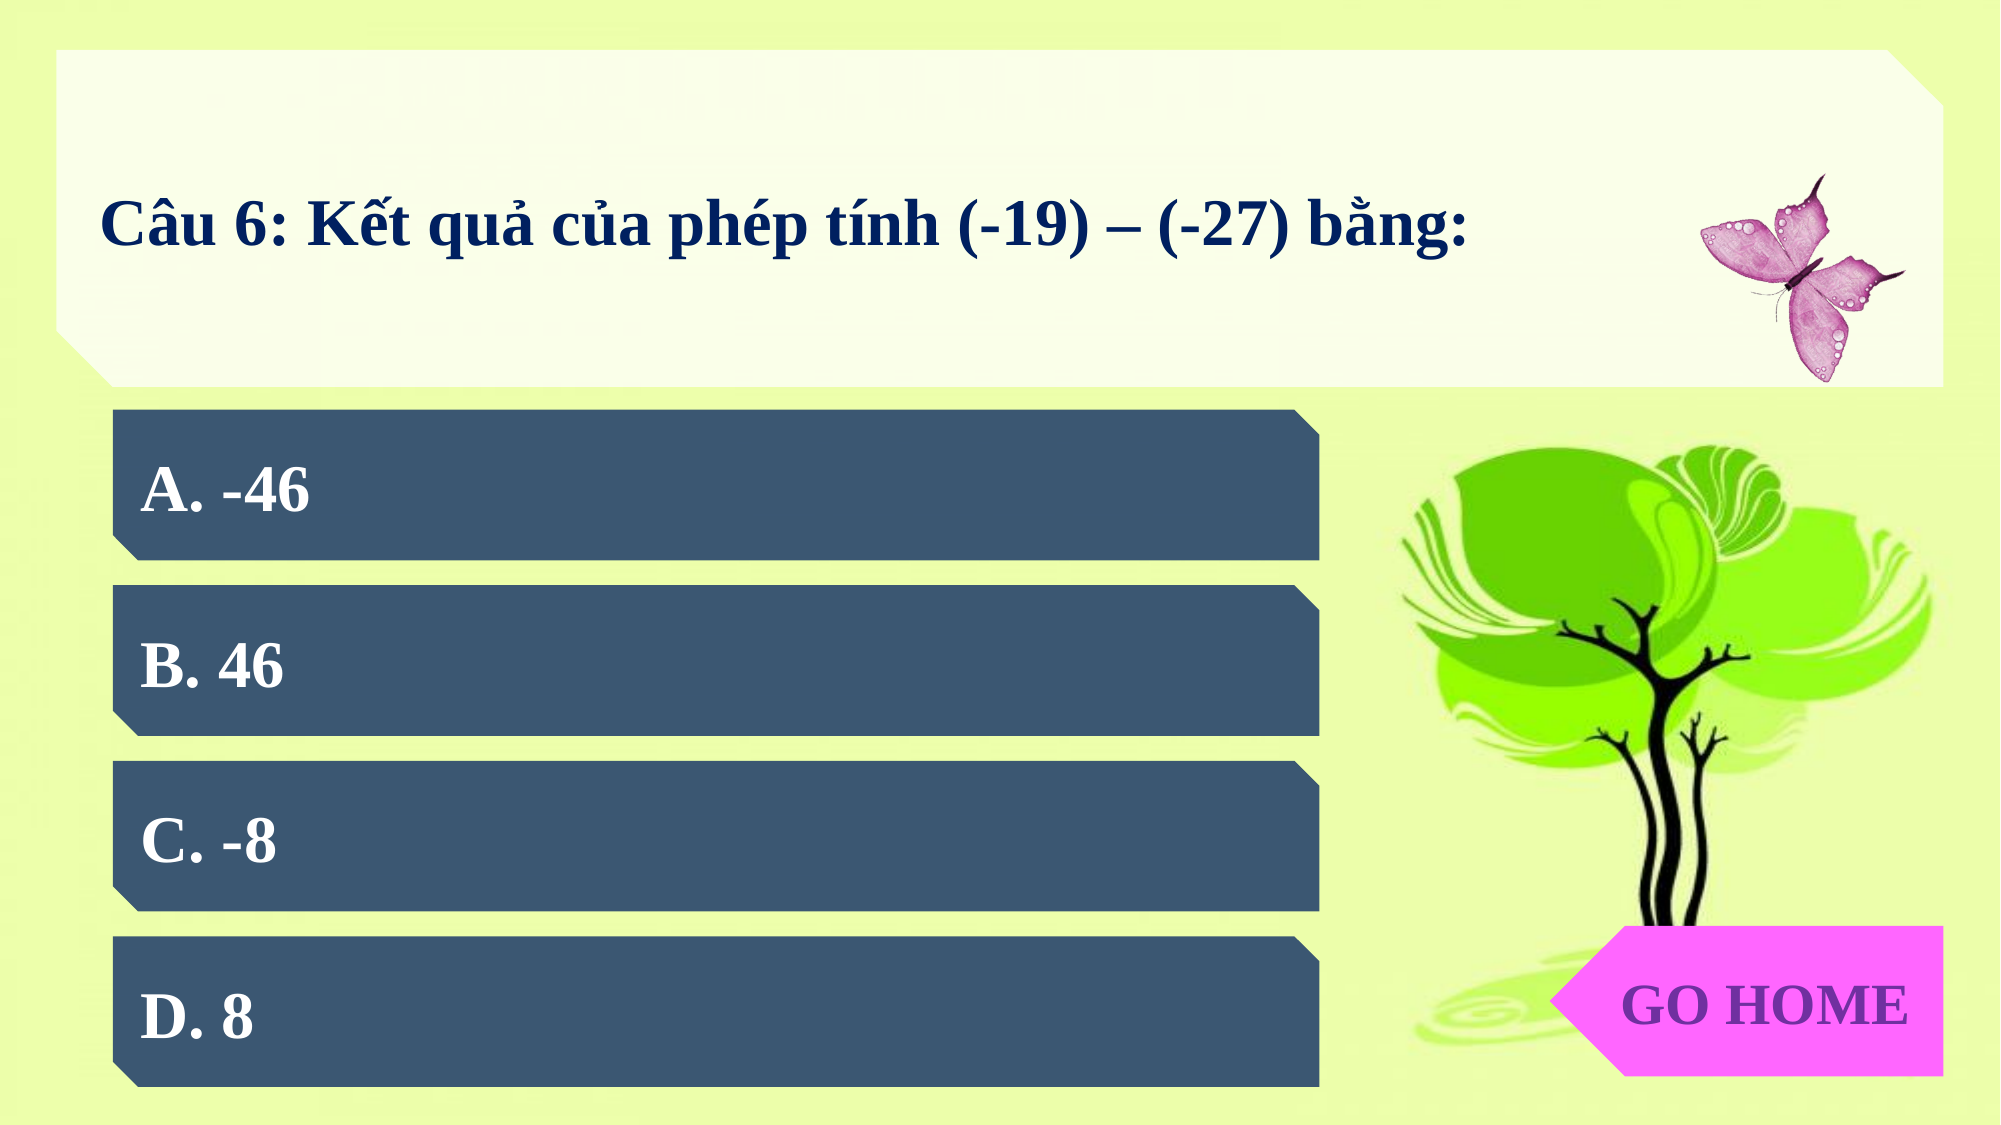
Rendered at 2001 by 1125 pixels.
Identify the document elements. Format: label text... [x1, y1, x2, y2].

text_box B. 46 [111, 584, 1321, 737]
picture [0, 0, 2001, 1125]
text_box GO HOME [1548, 924, 1945, 1078]
text_box Câu 6: Kết quả của phép tính (-19) – (-27) bằng: [55, 48, 1945, 388]
text_box A. -46 [111, 408, 1321, 562]
text_box D. 8 [111, 935, 1321, 1089]
text_box C. -8 [111, 759, 1321, 913]
